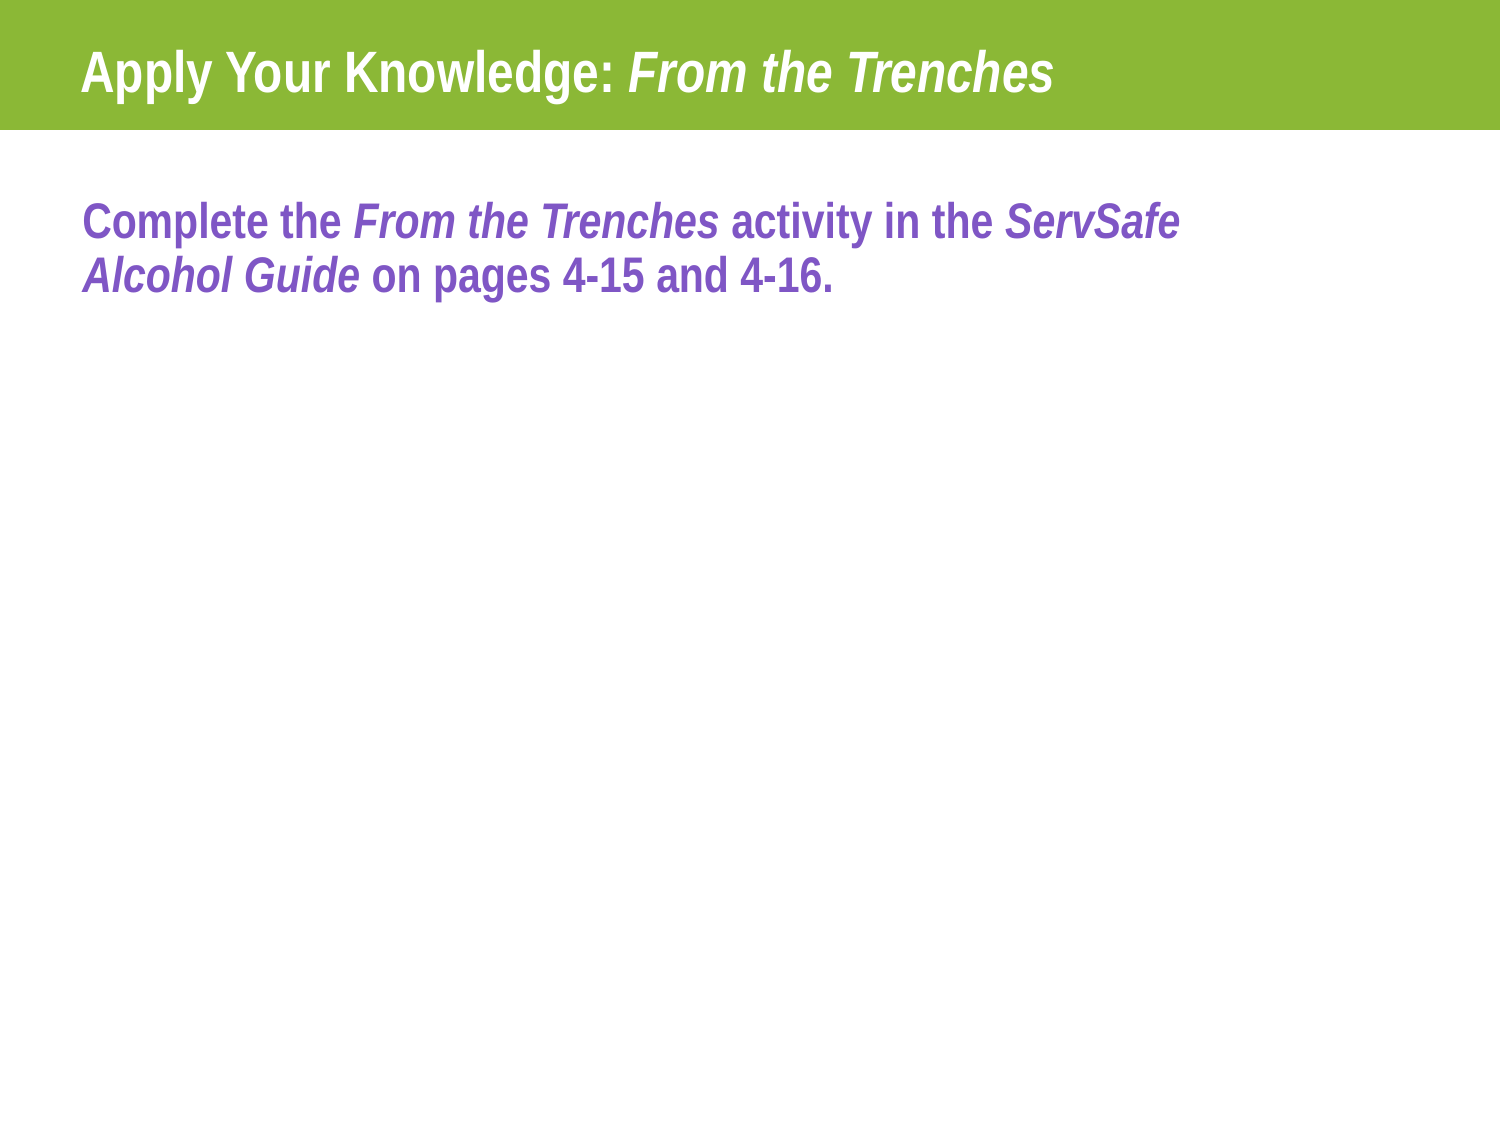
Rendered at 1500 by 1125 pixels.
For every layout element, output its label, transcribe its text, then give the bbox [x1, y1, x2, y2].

title Apply Your Knowledge: From the Trenches [65, 26, 1429, 112]
list Complete the From the Trenches activity in the ServSafe Alcohol Guide on pages 4-15 and 4-16. [67, 187, 1352, 1005]
